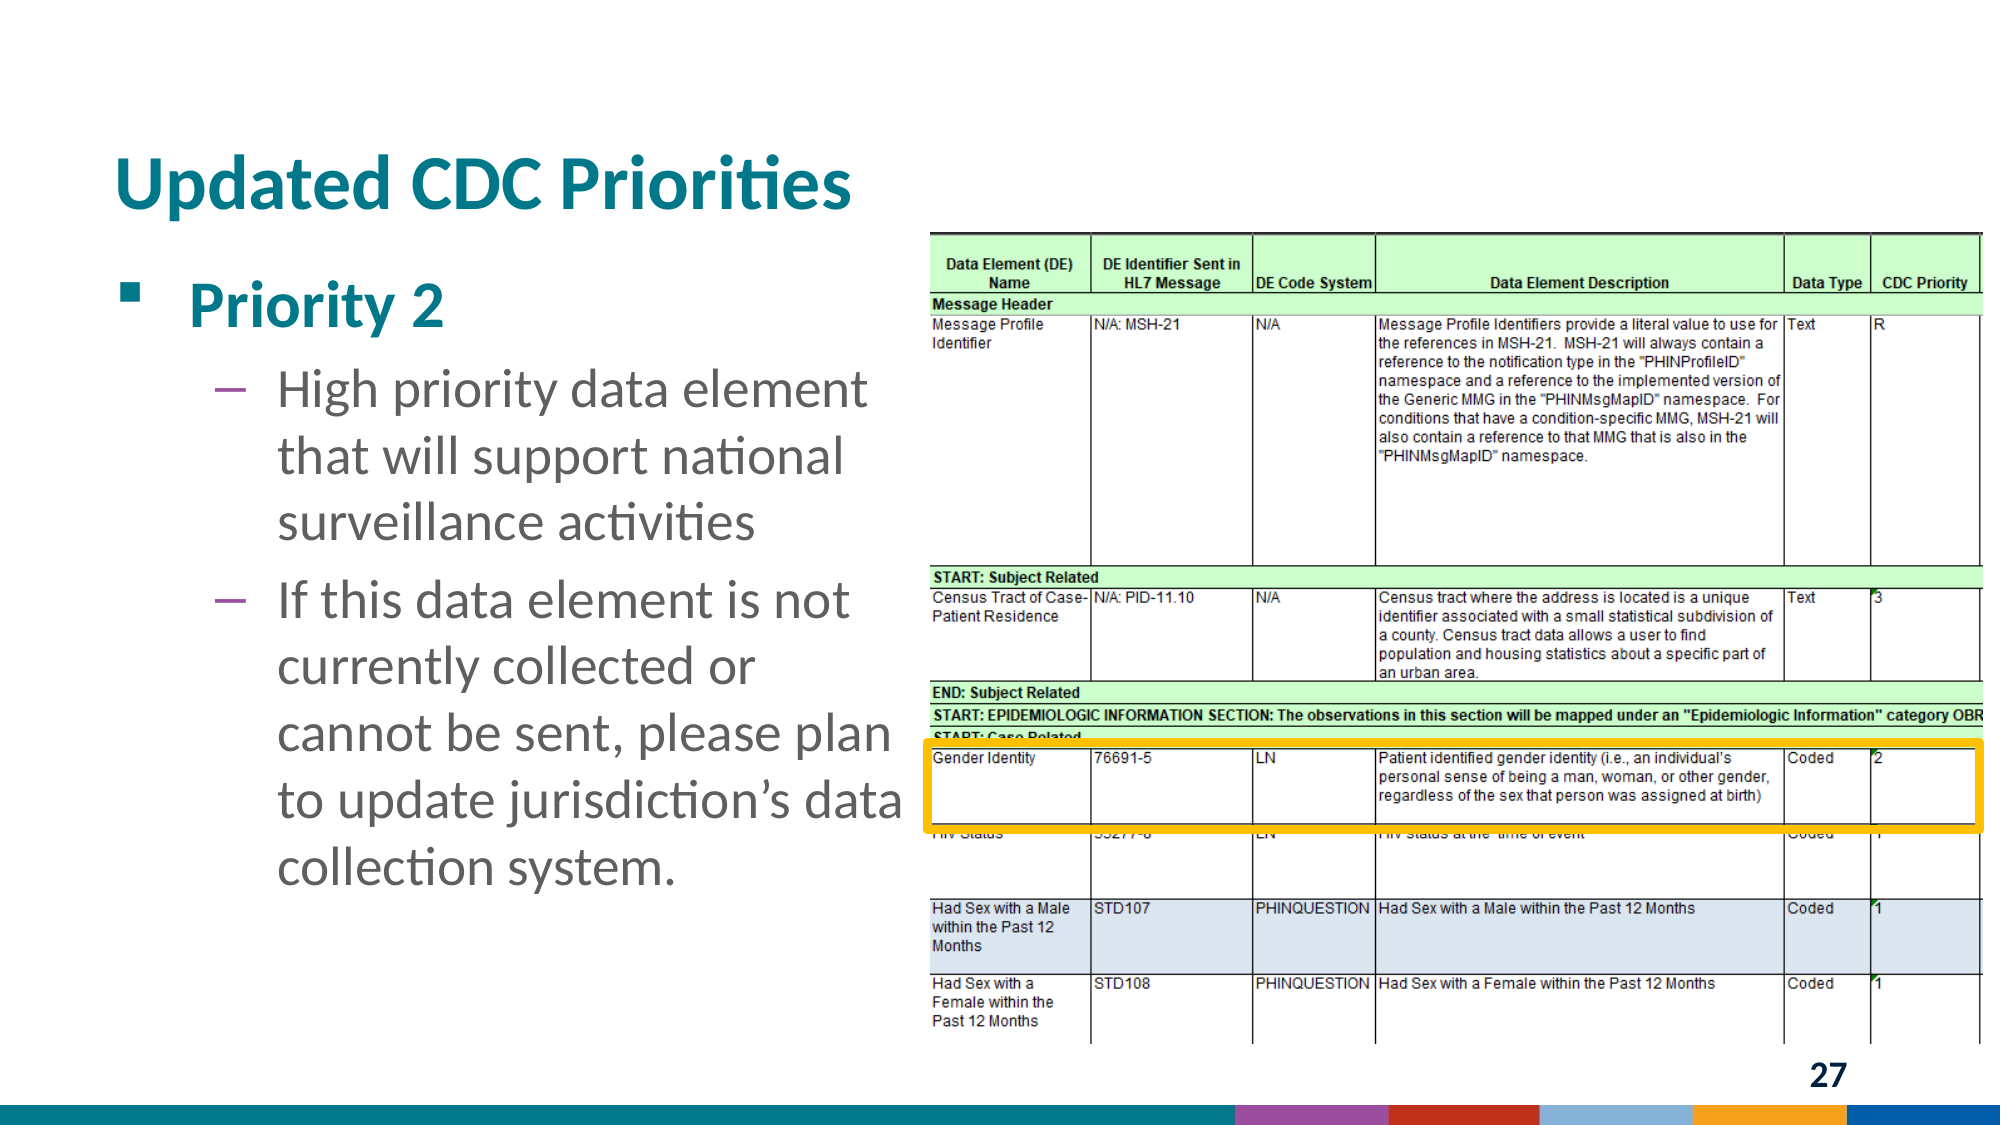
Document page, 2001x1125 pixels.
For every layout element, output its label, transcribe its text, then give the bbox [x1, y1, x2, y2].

picture [0, 1105, 2000, 1125]
picture [930, 232, 1984, 1045]
title Updated CDC Priorities [99, 45, 1900, 233]
list Priority 2 High priority data element that will support national surveillance activities If this data element is not currently collected or cannot be sent, please plan to update jurisdiction’s data collection system. [99, 253, 925, 985]
